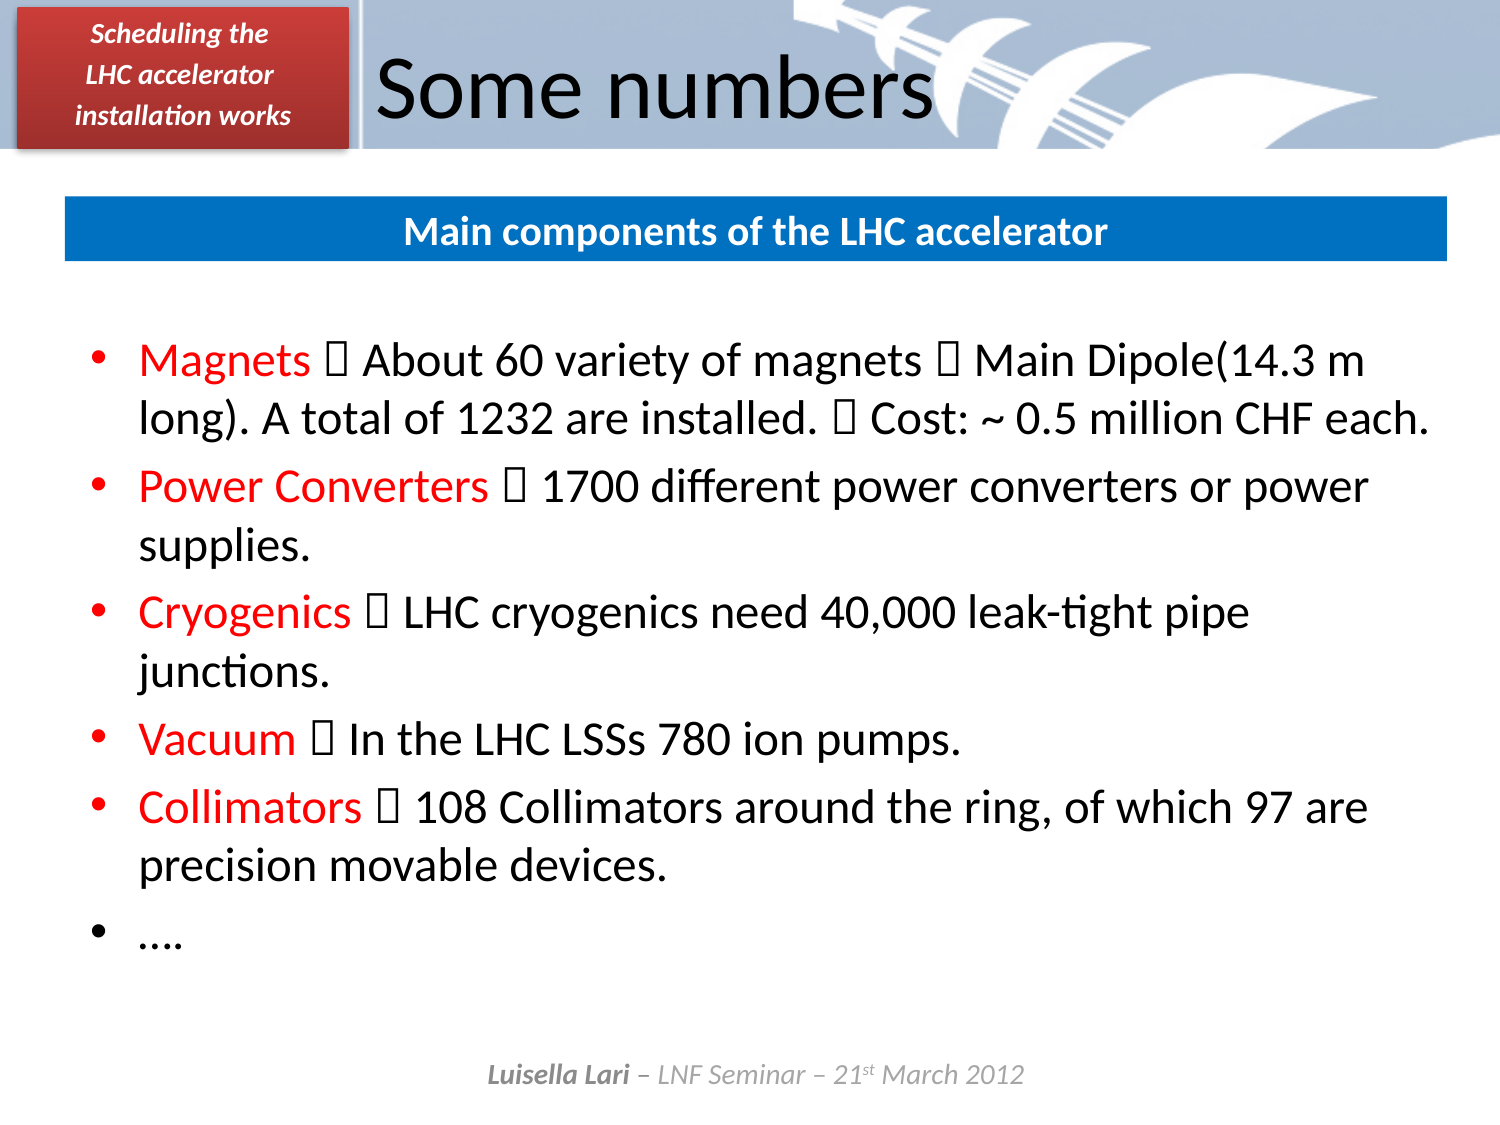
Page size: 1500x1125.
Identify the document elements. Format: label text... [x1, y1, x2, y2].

text_box Some numbers [360, 19, 1117, 138]
footer Luisella Lari – LNF Seminar – 21st March 2012 [206, 1042, 1306, 1103]
list Magnets  About 60 variety of magnets  Main Dipole(14.3 m long). A total of 1232 are installed.  Cost: ~ 0.5 million CHF each. Power Converters  1700 different power converters or power supplies. Cryogenics  LHC cryogenics need 40,000 leak-tight pipe junctions. Vacuum  In the LHC LSSs 780 ion pumps. Collimators  108 Collimators around the ring, of which 97 are precision movable devices. …. [75, 262, 1447, 1005]
text_box Main components of the LHC accelerator [64, 196, 1447, 262]
